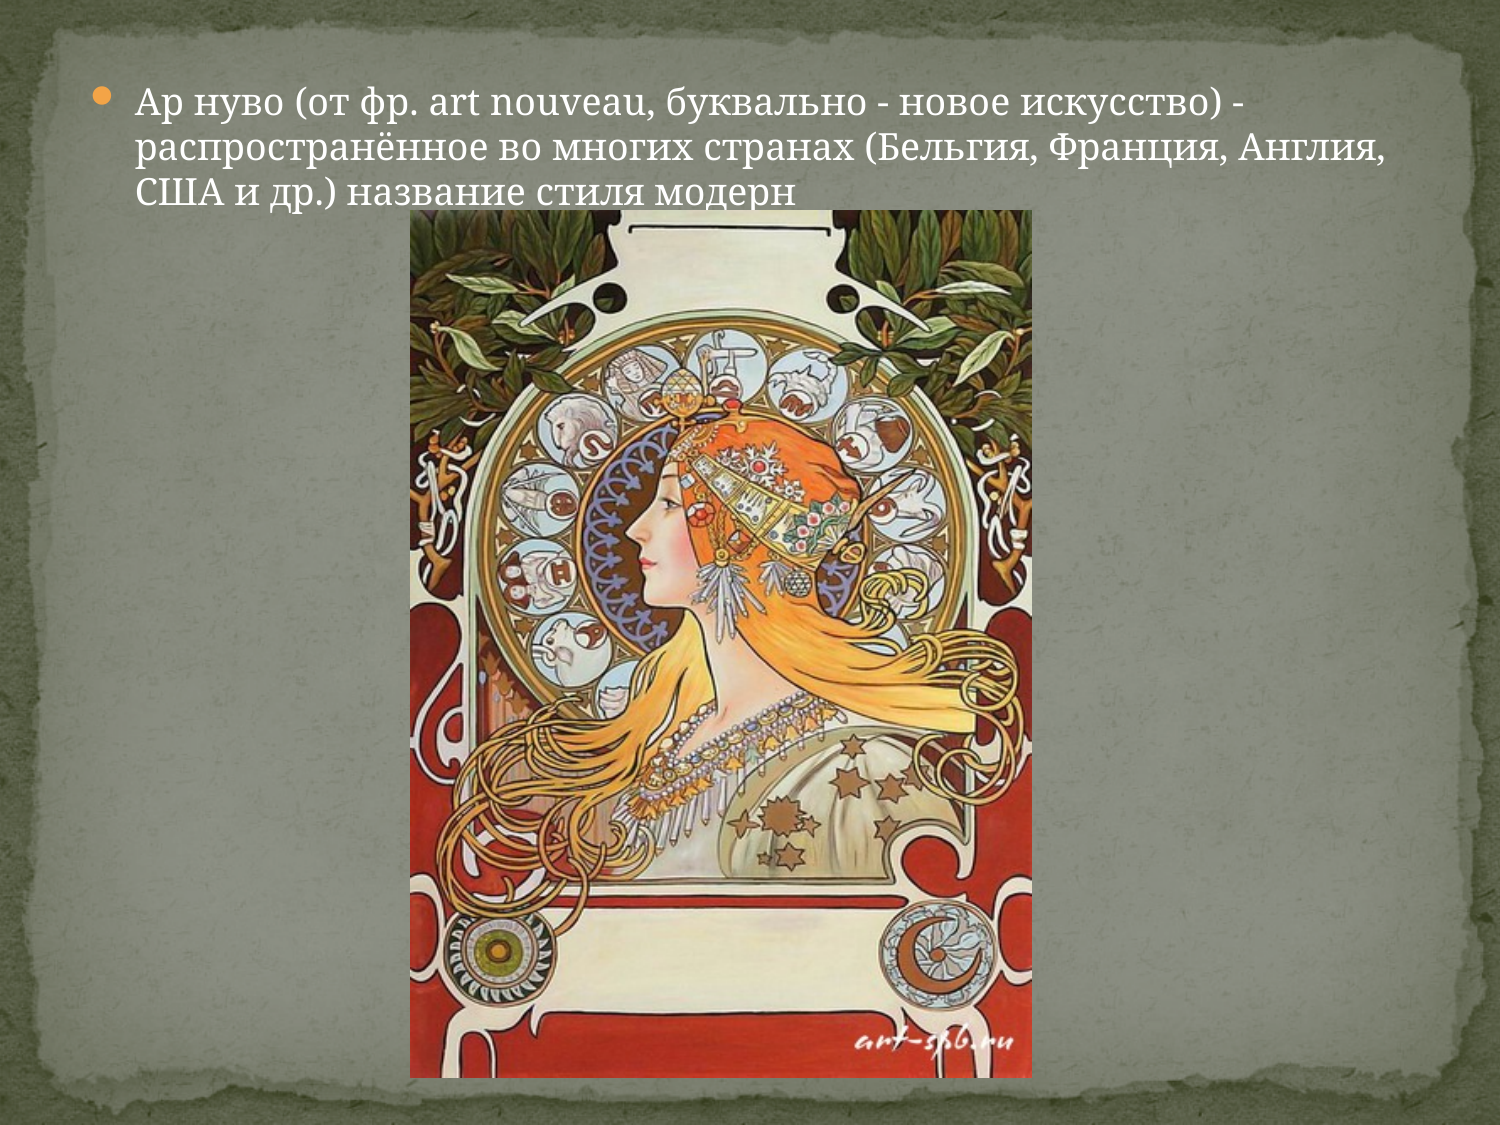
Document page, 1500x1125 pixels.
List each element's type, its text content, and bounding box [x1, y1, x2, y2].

list Ар нуво (от фр. art nouveau, буквально - новое искусство) - распространённое во многих странах (Бельгия, Франция, Англия, США и др.) название стиля модерн [74, 70, 1426, 1001]
picture [410, 210, 1032, 1078]
